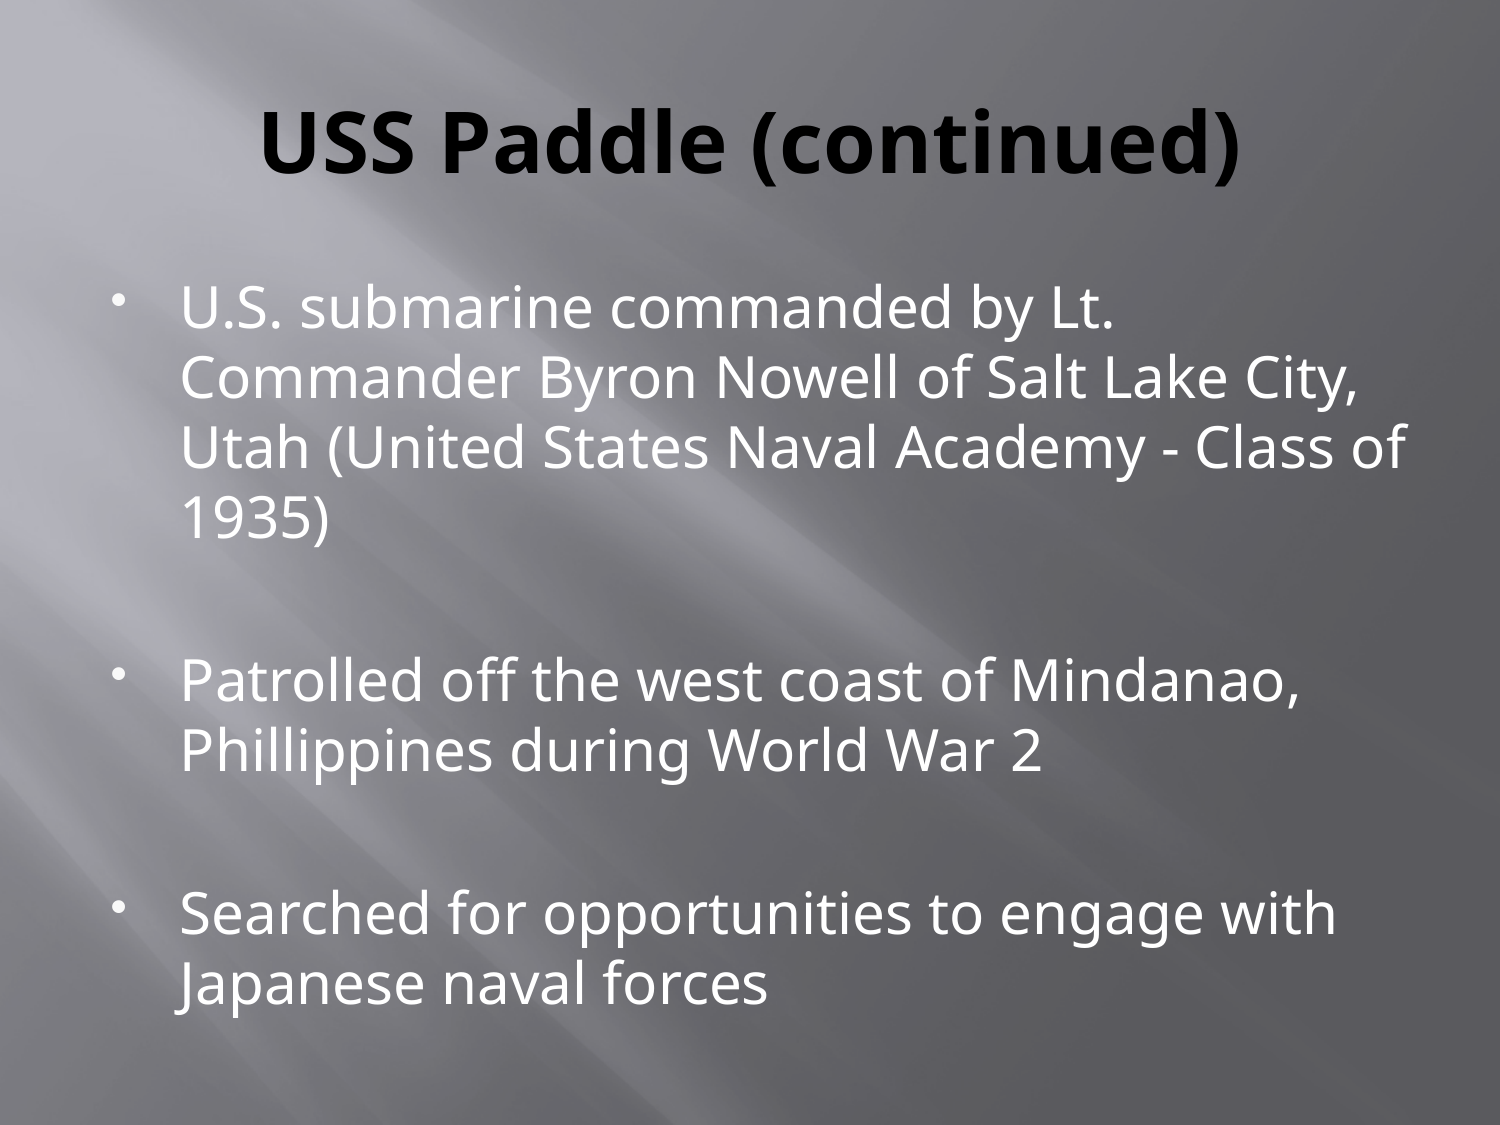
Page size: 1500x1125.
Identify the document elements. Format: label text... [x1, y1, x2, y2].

title USS Paddle (continued) [75, 45, 1425, 233]
list U.S. submarine commanded by Lt. Commander Byron Nowell of Salt Lake City, Utah (United States Naval Academy - Class of 1935) Patrolled off the west coast of Mindanao, Phillippines during World War 2 Searched for opportunities to engage with Japanese naval forces [75, 262, 1425, 1035]
